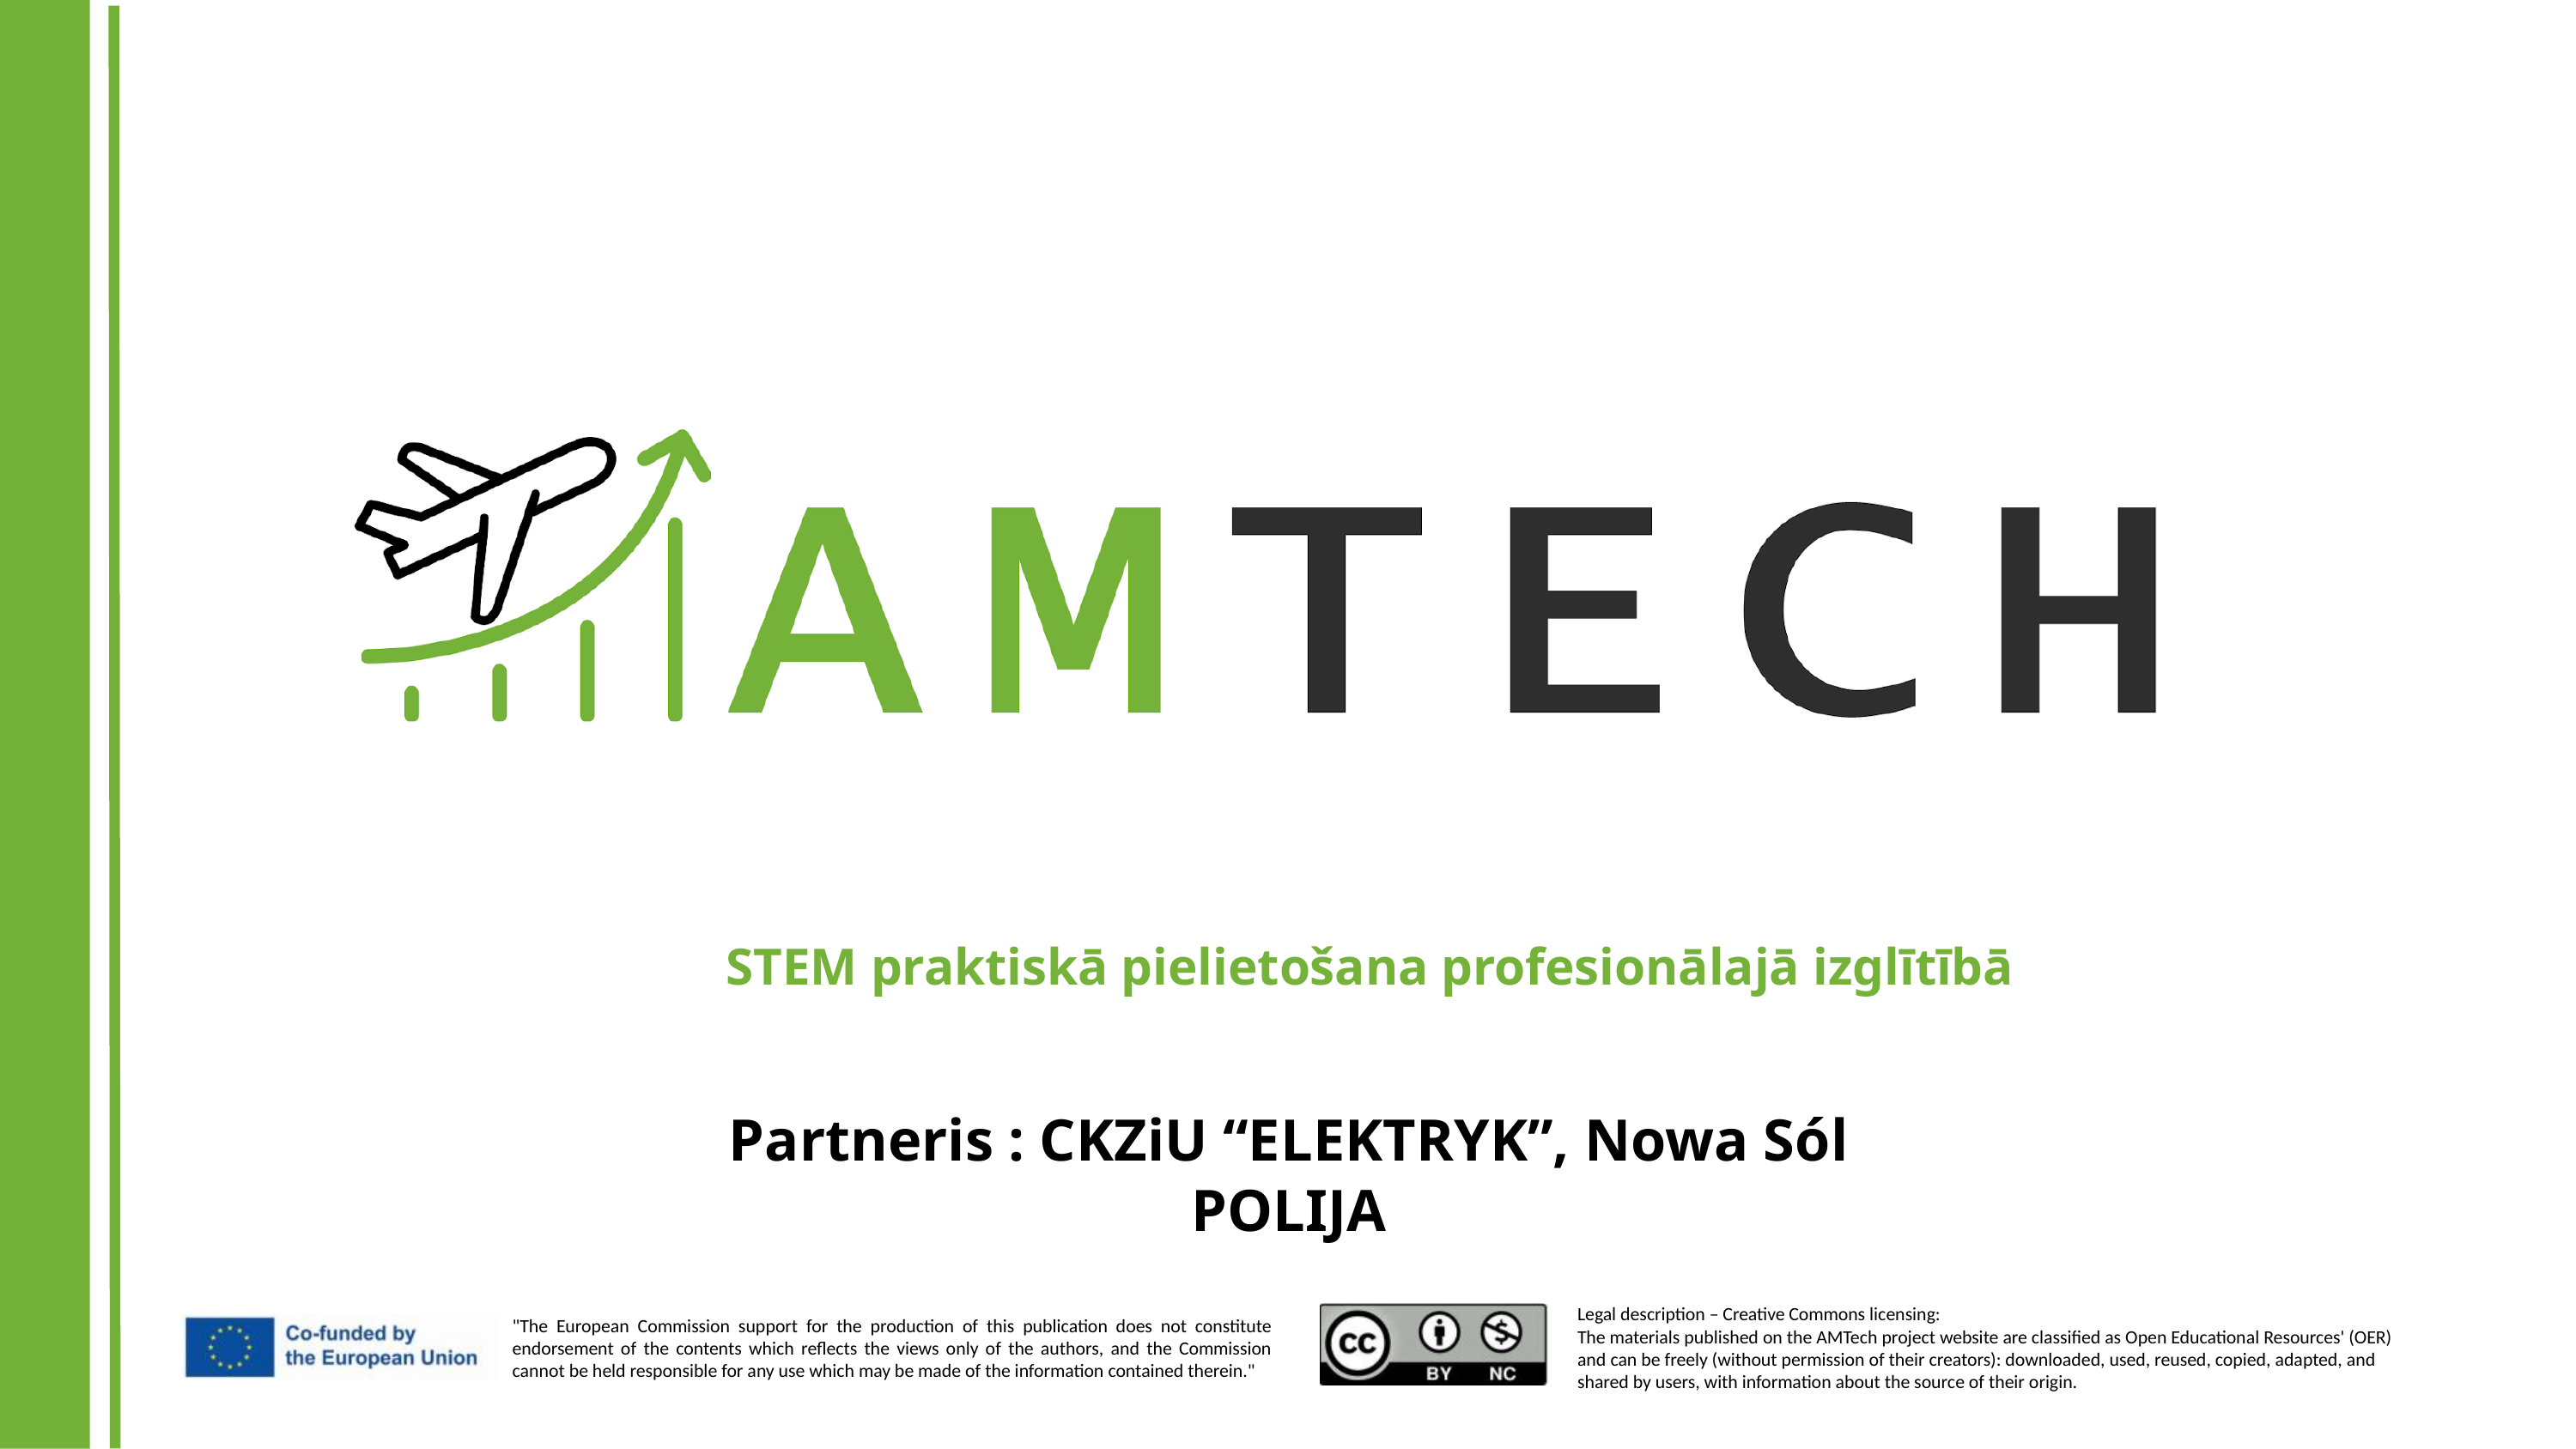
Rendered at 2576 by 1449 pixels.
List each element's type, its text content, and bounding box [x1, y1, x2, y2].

picture [1320, 1303, 1548, 1385]
text_box STEM praktiskā pielietošana profesionālajā izglītībā [485, 928, 2254, 1002]
picture [327, 391, 2248, 750]
picture [182, 1314, 500, 1381]
text_box Partneris : CKZiU “ELEKTRYK”, Nowa Sól POLIJA [643, 1097, 1932, 1250]
